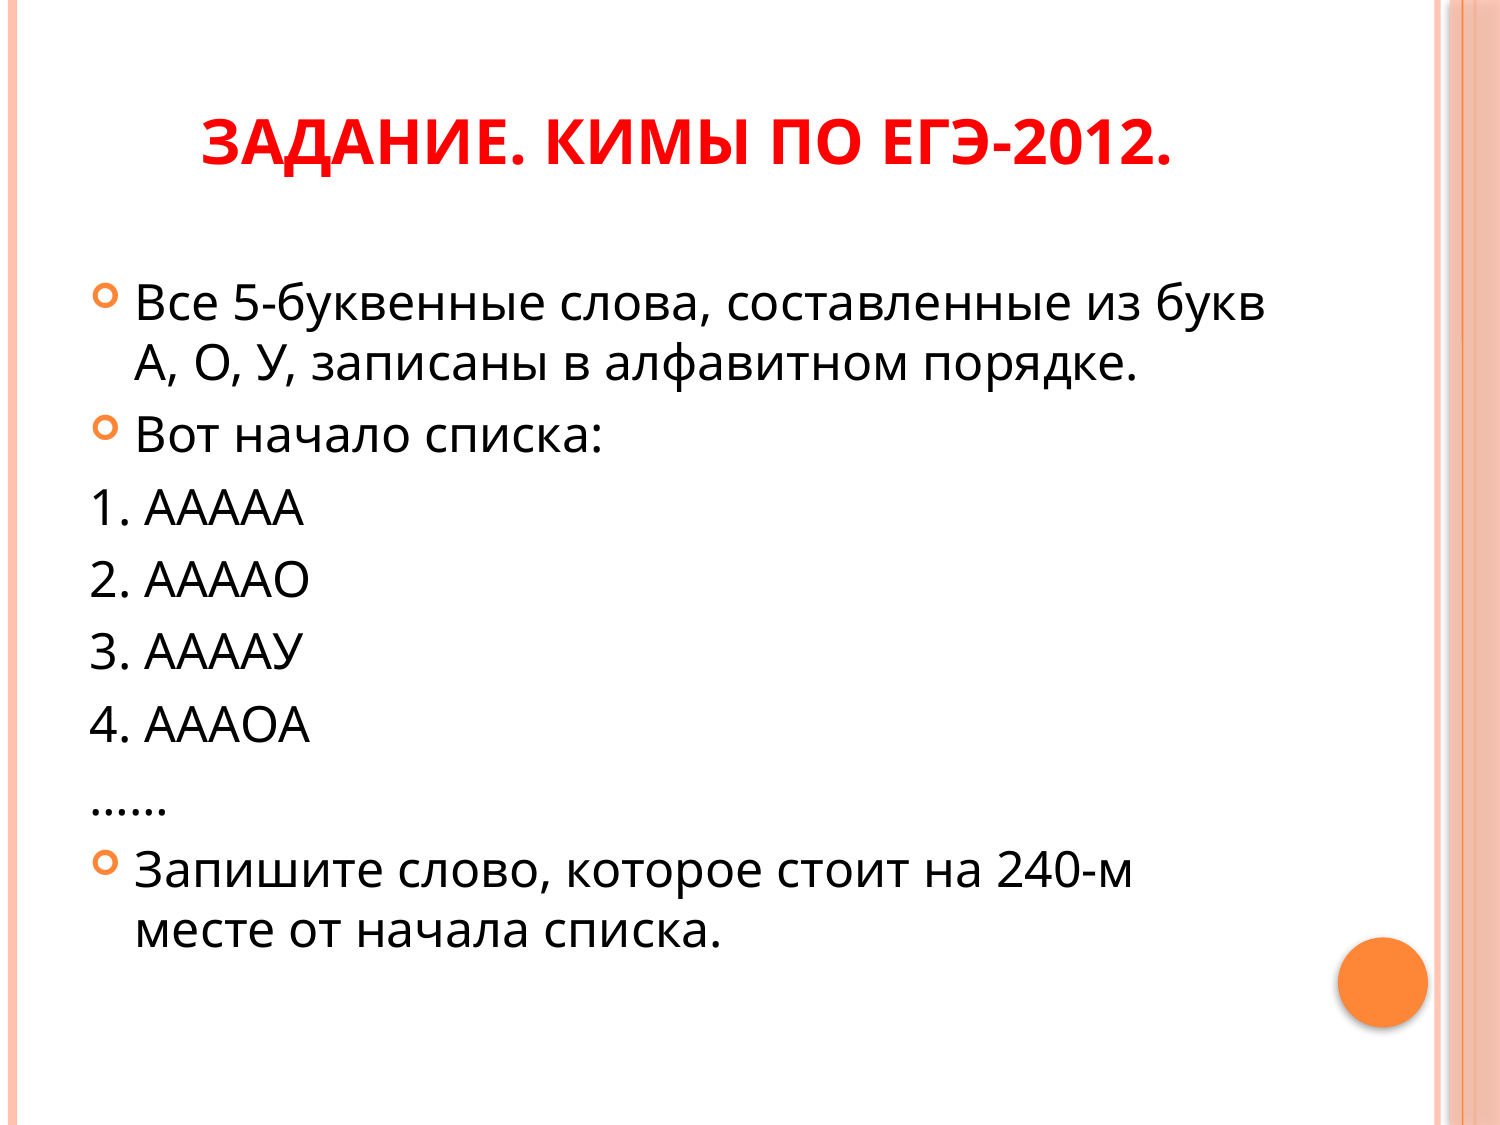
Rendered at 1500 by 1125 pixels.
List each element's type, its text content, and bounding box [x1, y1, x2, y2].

title Задание. КИМы по ЕГЭ-2012. [75, 45, 1300, 185]
list Все 5-буквенные слова, составленные из букв А, О, У, записаны в алфавитном порядке. Вот начало списка: 1. ААААА 2. ААААО 3. ААААУ 4. АААОА …… Запишите слово, которое стоит на 240-м месте от начала списка. [75, 262, 1300, 1062]
